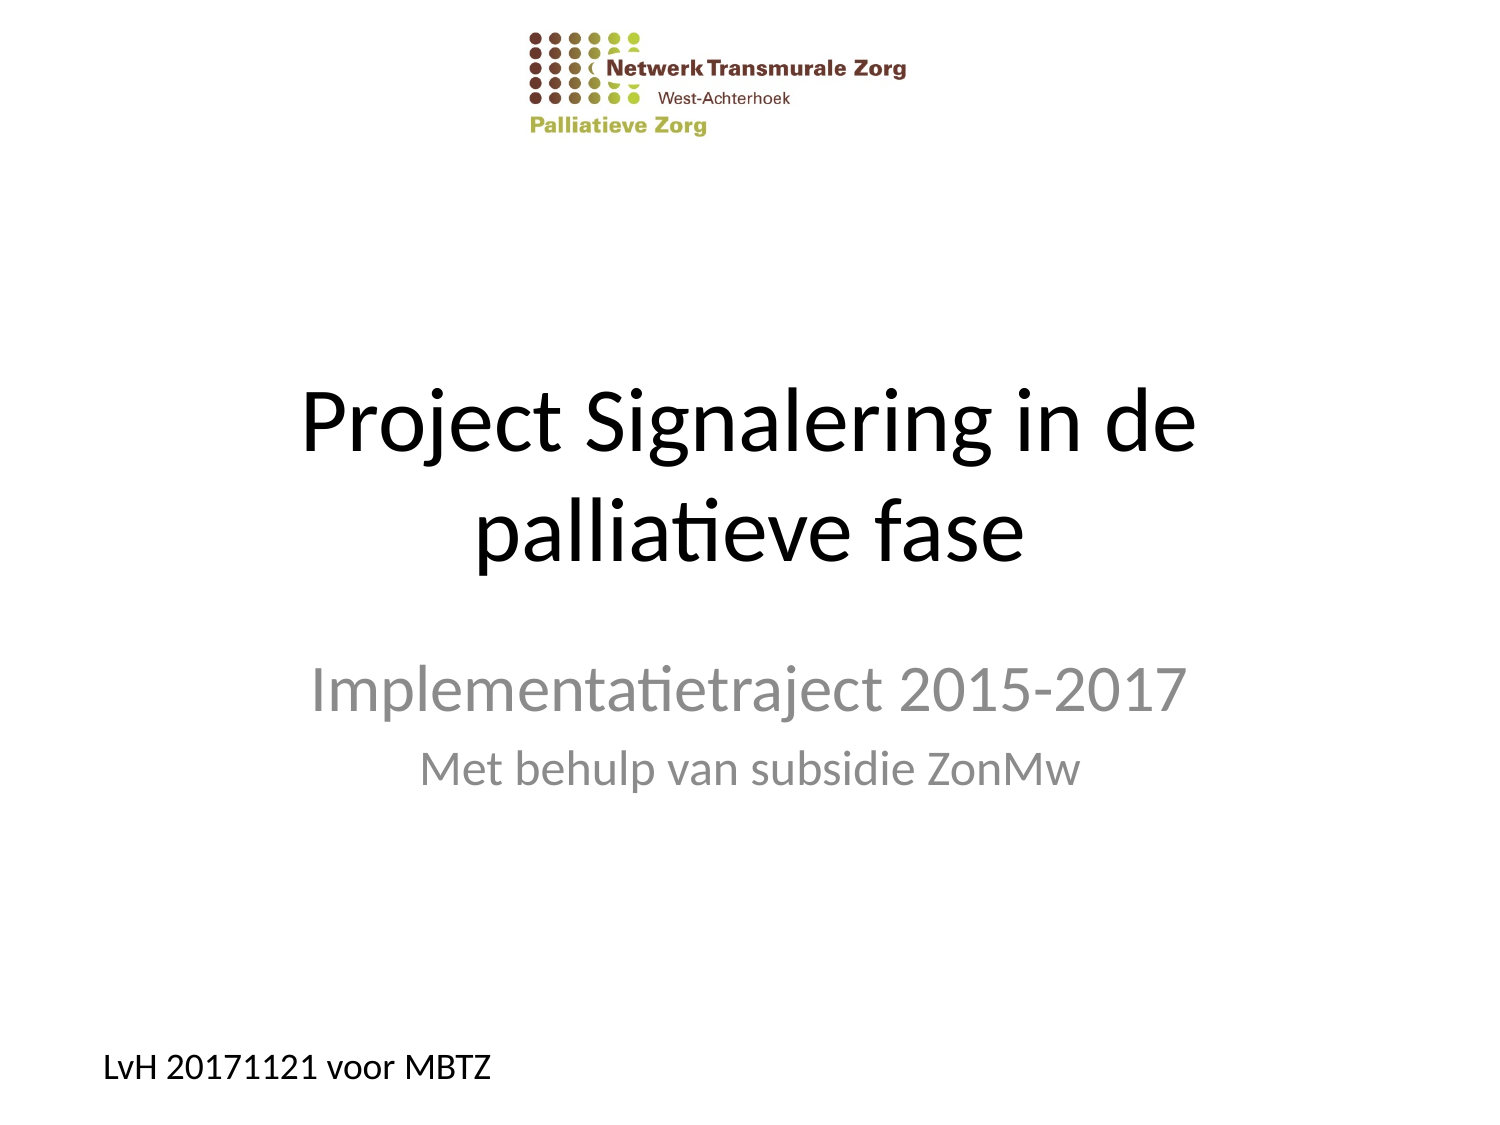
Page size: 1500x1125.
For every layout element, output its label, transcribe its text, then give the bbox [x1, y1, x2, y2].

subtitle Implementatietraject 2015-2017 Met behulp van subsidie ZonMw [225, 637, 1275, 925]
text_box LvH 20171121 voor MBTZ [88, 1034, 1128, 1095]
picture [525, 30, 911, 141]
title Project Signalering in de palliatieve fase [112, 349, 1388, 591]
